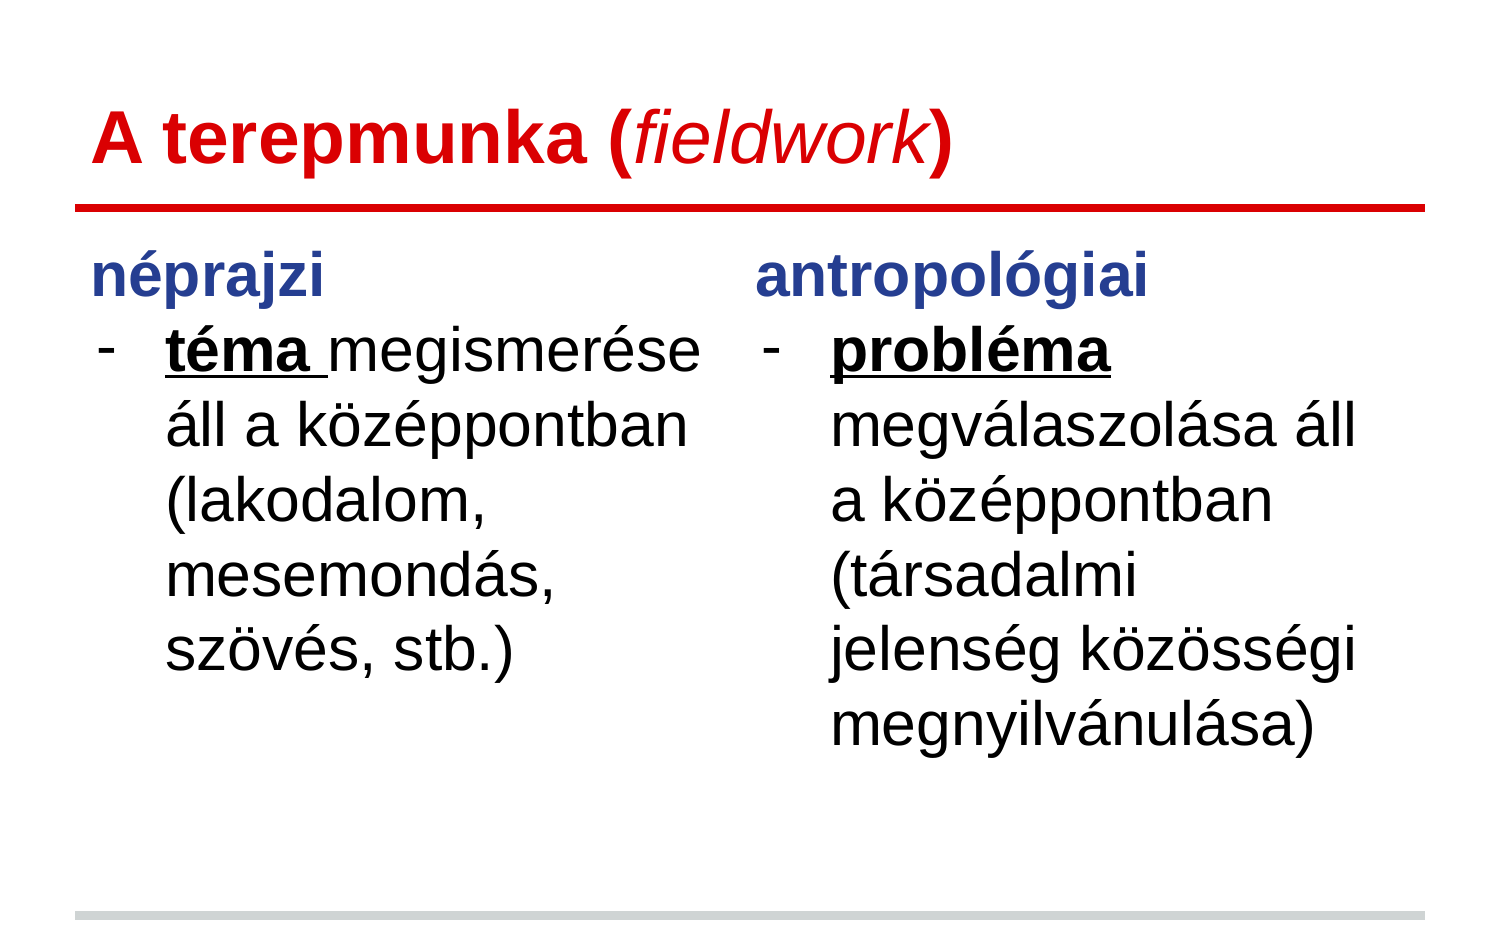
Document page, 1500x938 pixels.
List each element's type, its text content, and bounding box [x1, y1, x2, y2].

list néprajzi téma megismerése áll a középpontban (lakodalom, mesemondás, szövés, stb.) [75, 218, 731, 898]
title A terepmunka (fieldwork) [75, 37, 1425, 194]
list antropológiai probléma megválaszolása áll a középpontban (társadalmi jelenség közösségi megnyilvánulása) [739, 218, 1396, 898]
